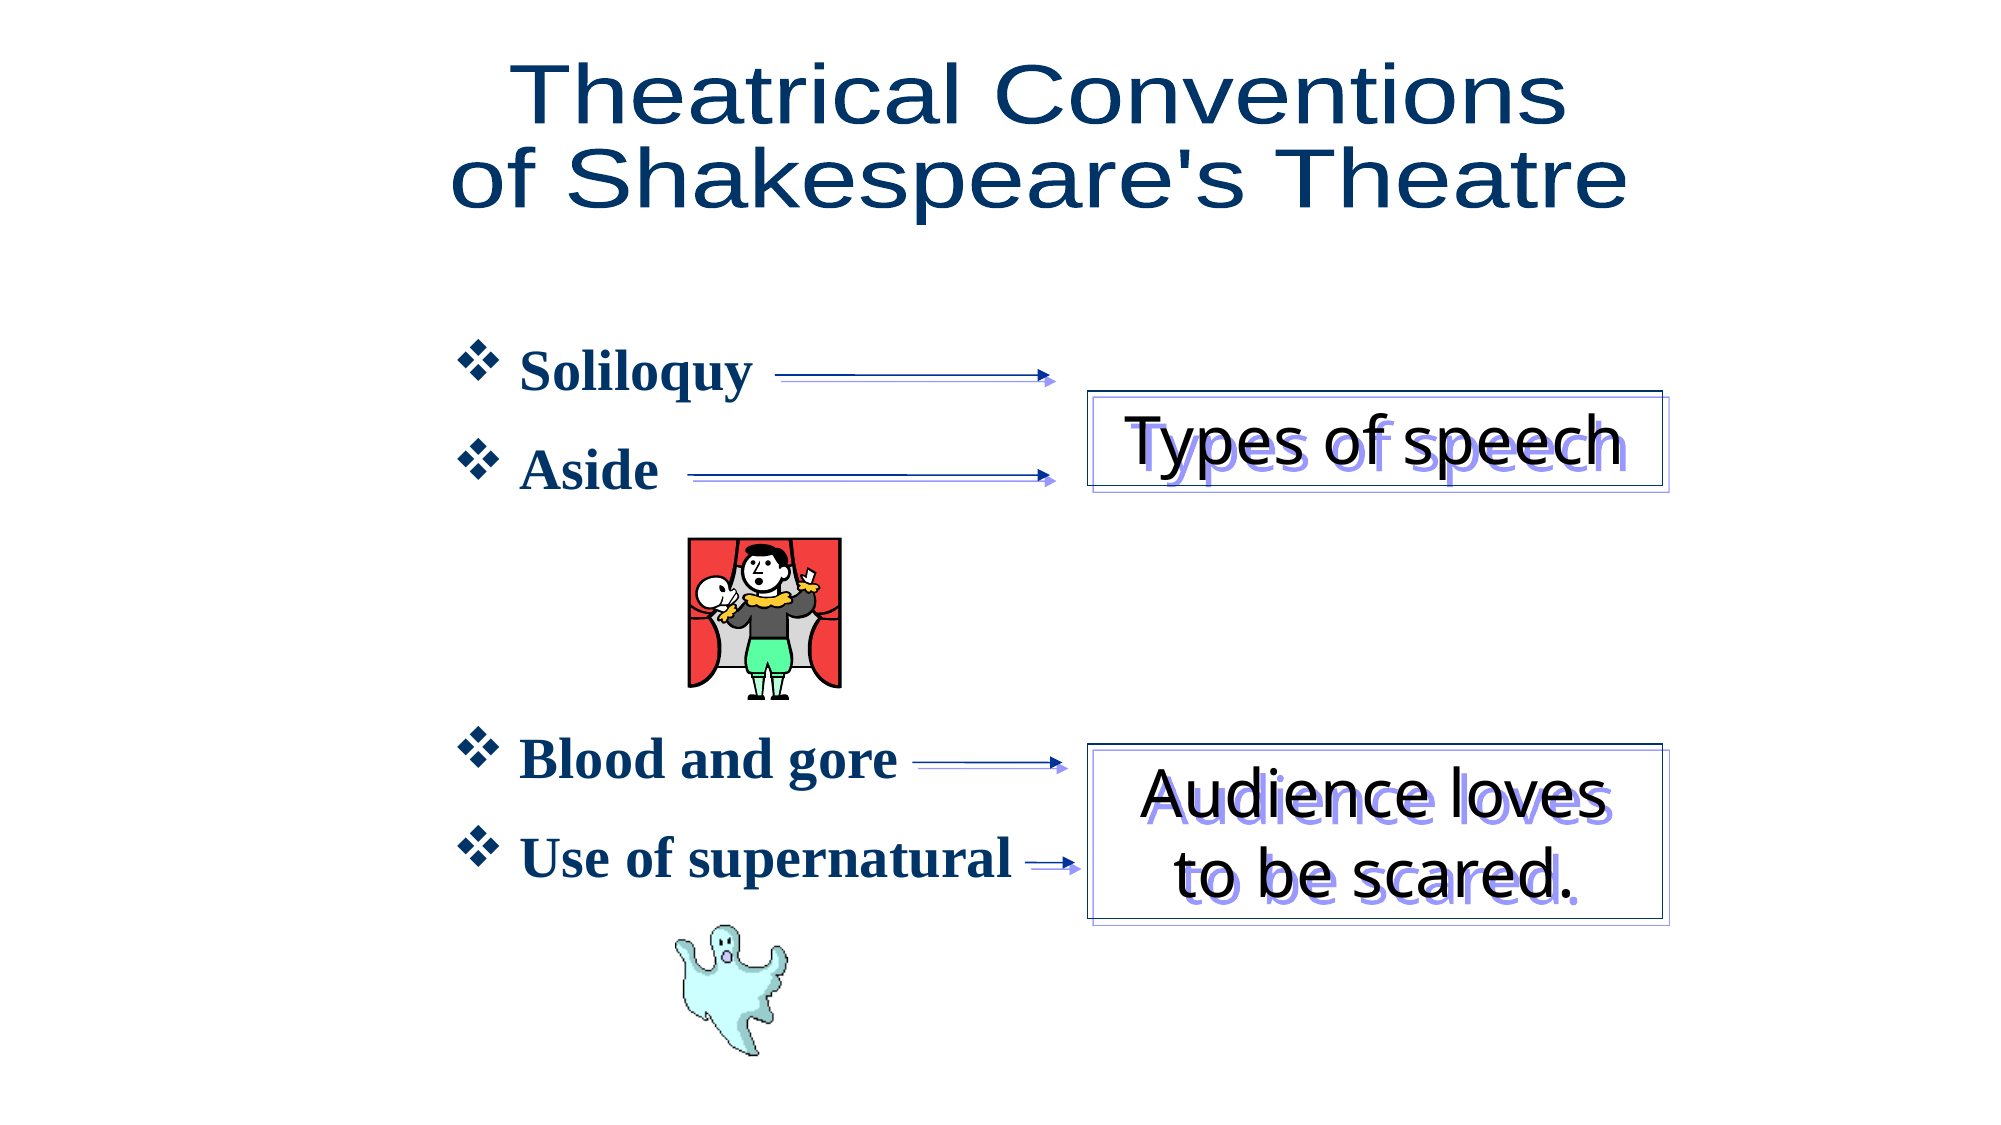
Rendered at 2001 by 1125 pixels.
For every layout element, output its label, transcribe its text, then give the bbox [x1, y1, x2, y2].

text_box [912, 762, 1075, 863]
text_box Soliloquy Aside [437, 324, 1675, 509]
picture [674, 912, 795, 1063]
text_box Types of speech [1087, 390, 1663, 486]
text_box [687, 374, 1050, 475]
text_box Blood and gore Use of supernatural [437, 712, 1675, 897]
text_box Audience loves to be scared. [1087, 897, 1663, 919]
picture [687, 537, 842, 700]
